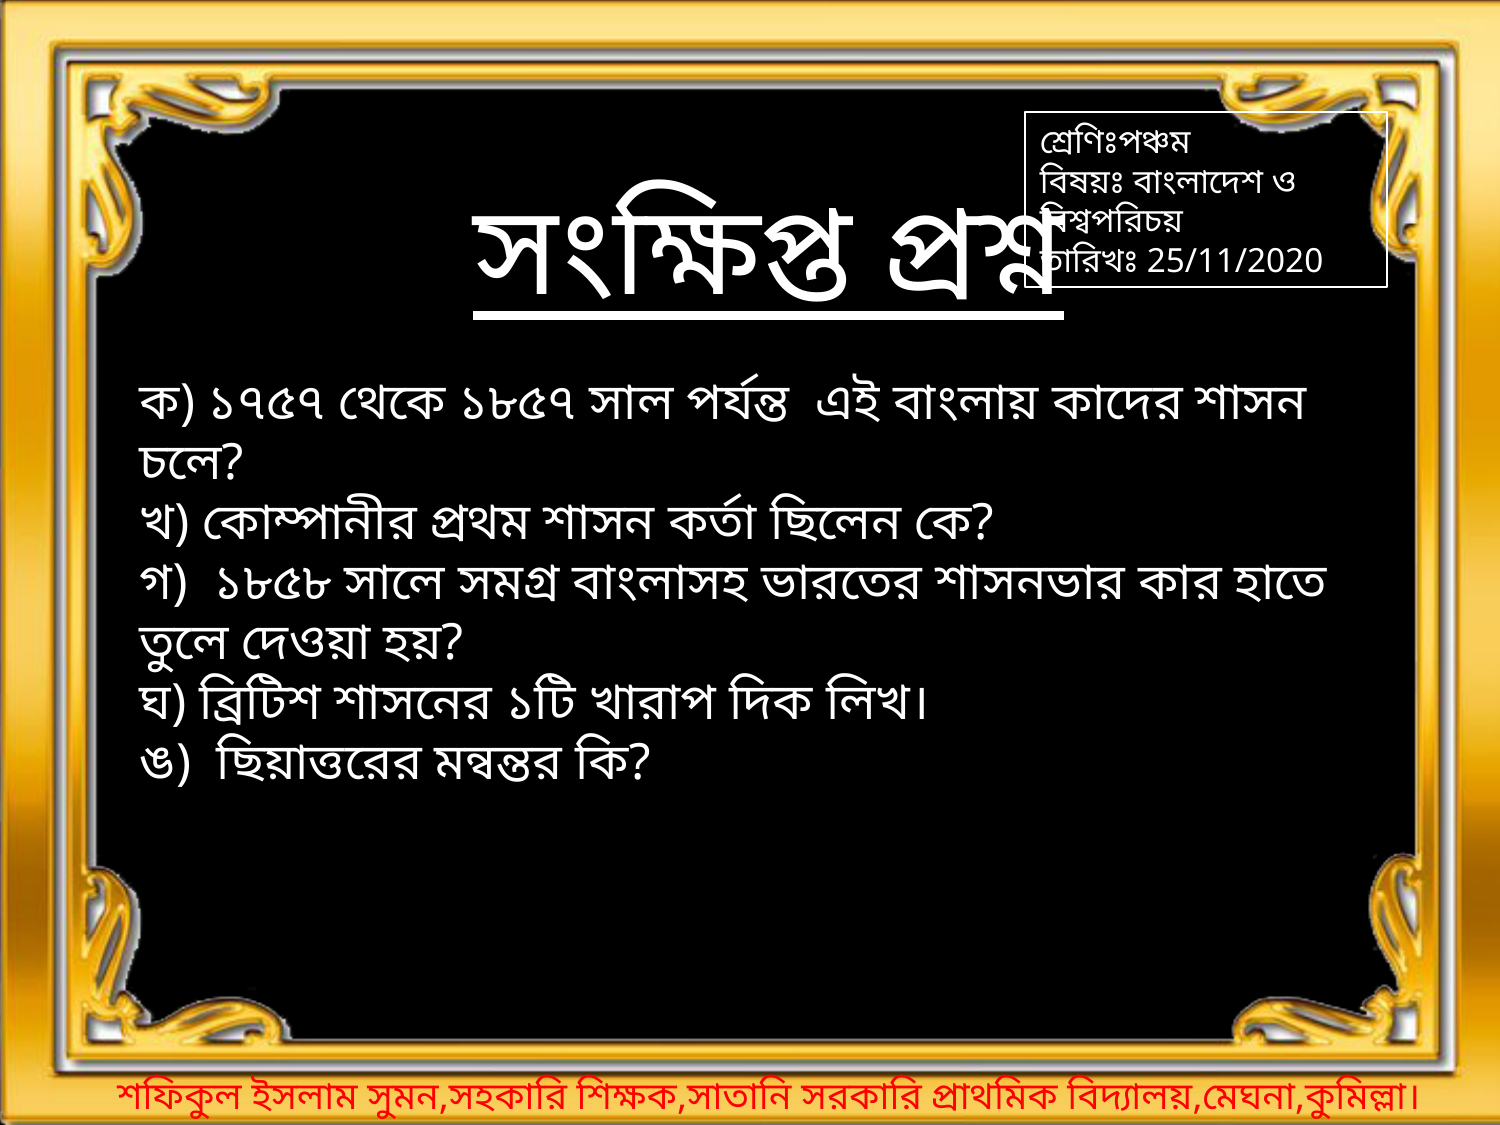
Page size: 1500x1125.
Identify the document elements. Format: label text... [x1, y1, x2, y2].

text_box শ্রেণিঃপঞ্চম বিষয়ঃ বাংলাদেশ ও বিশ্বপরিচয় তারিখঃ 25/11/2020 [1024, 112, 1388, 287]
text_box ক) ১৭৫৭ থেকে ১৮৫৭ সাল পর্যন্ত এই বাংলায় কাদের শাসন চলে? খ) কোম্পানীর প্রথম শাসন কর্তা ছিলেন কে? গ) ১৮৫৮ সালে সমগ্র বাংলাসহ ভারতের শাসনভার কার হাতে তুলে দেওয়া হয়? ঘ) ব্রিটিশ শাসনের ১টি খারাপ দিক লিখ। ঙ) ছিয়াত্তরের মন্বন্তর কি? [124, 362, 1388, 798]
text_box সংক্ষিপ্ত প্রশ্ন [187, 162, 1351, 328]
picture [0, 0, 1500, 1125]
